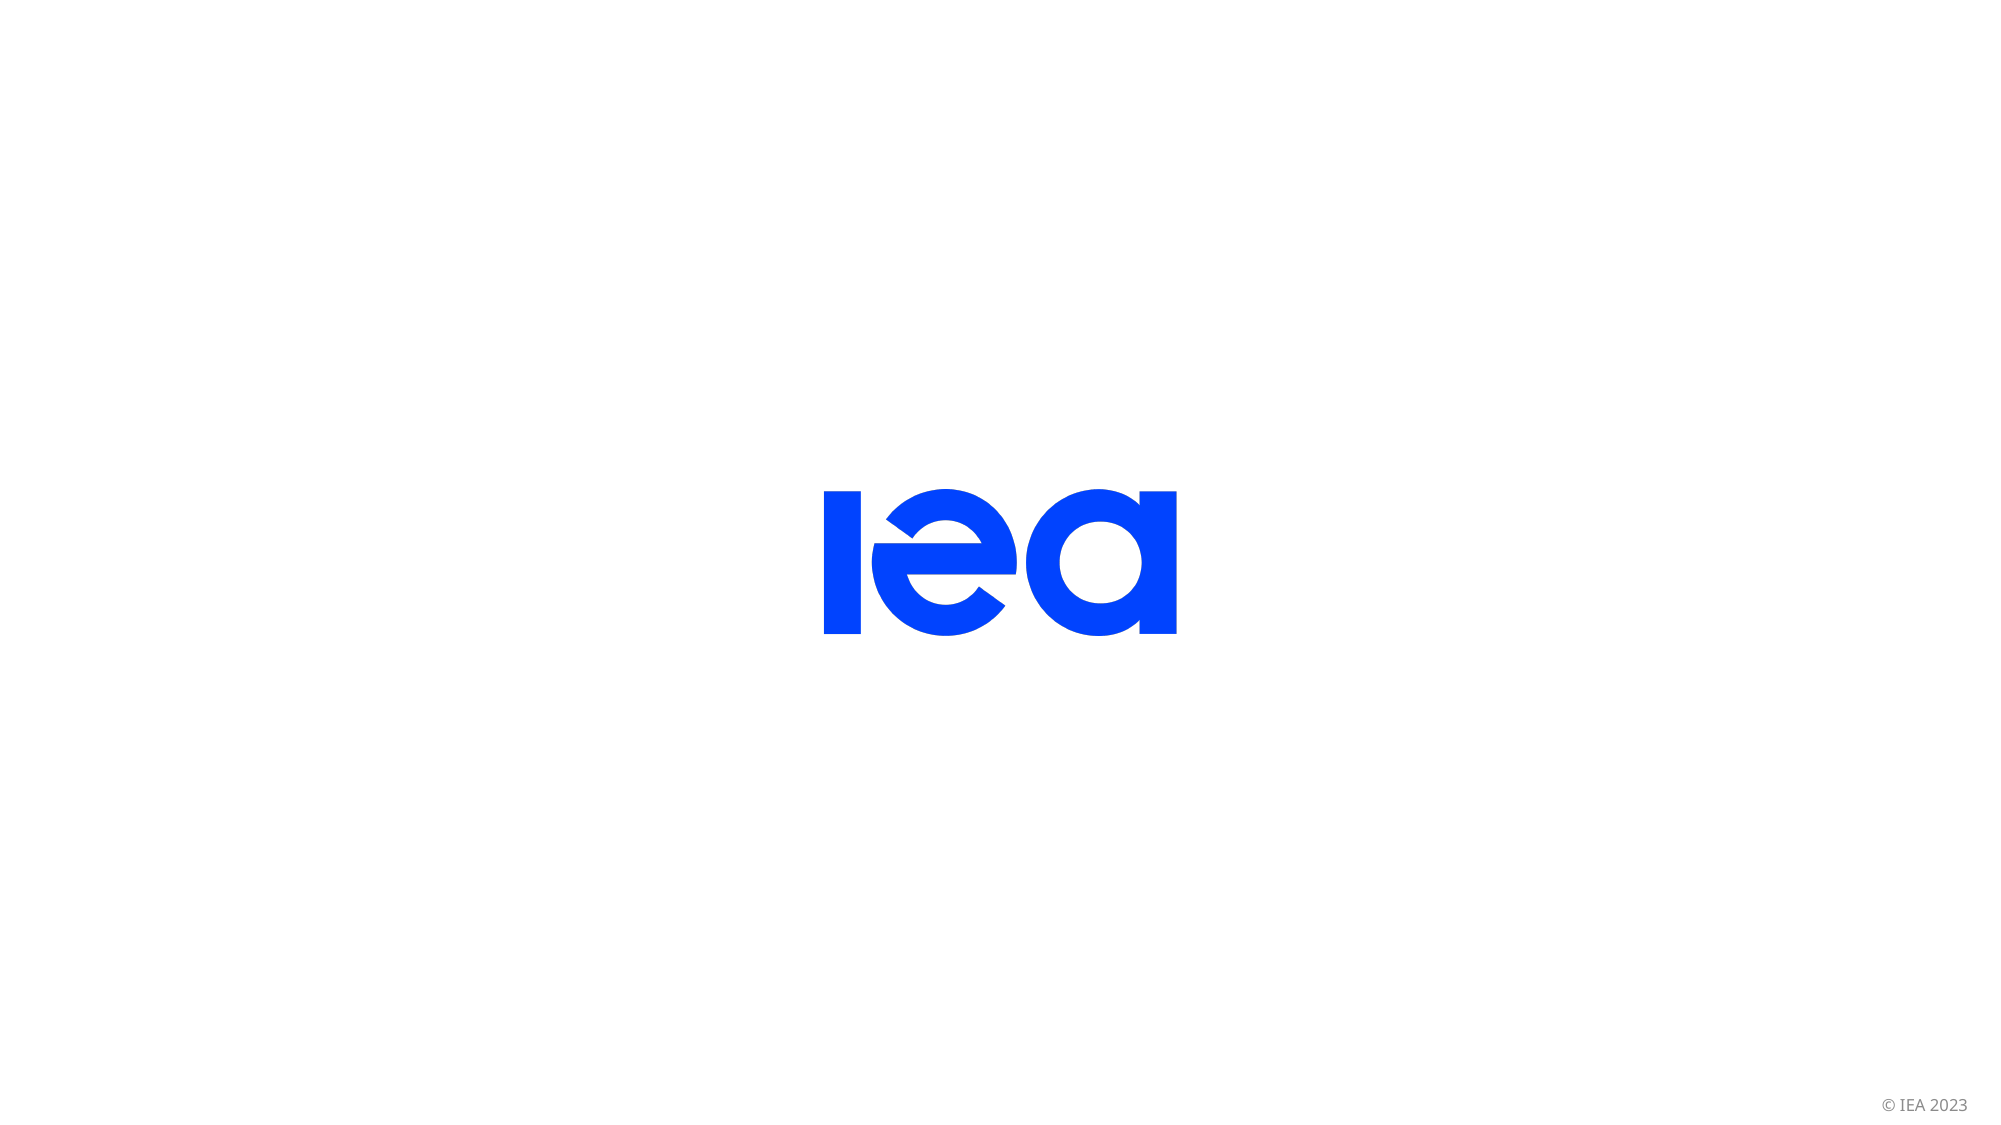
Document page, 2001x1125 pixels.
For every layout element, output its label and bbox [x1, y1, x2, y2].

picture [823, 489, 1177, 636]
